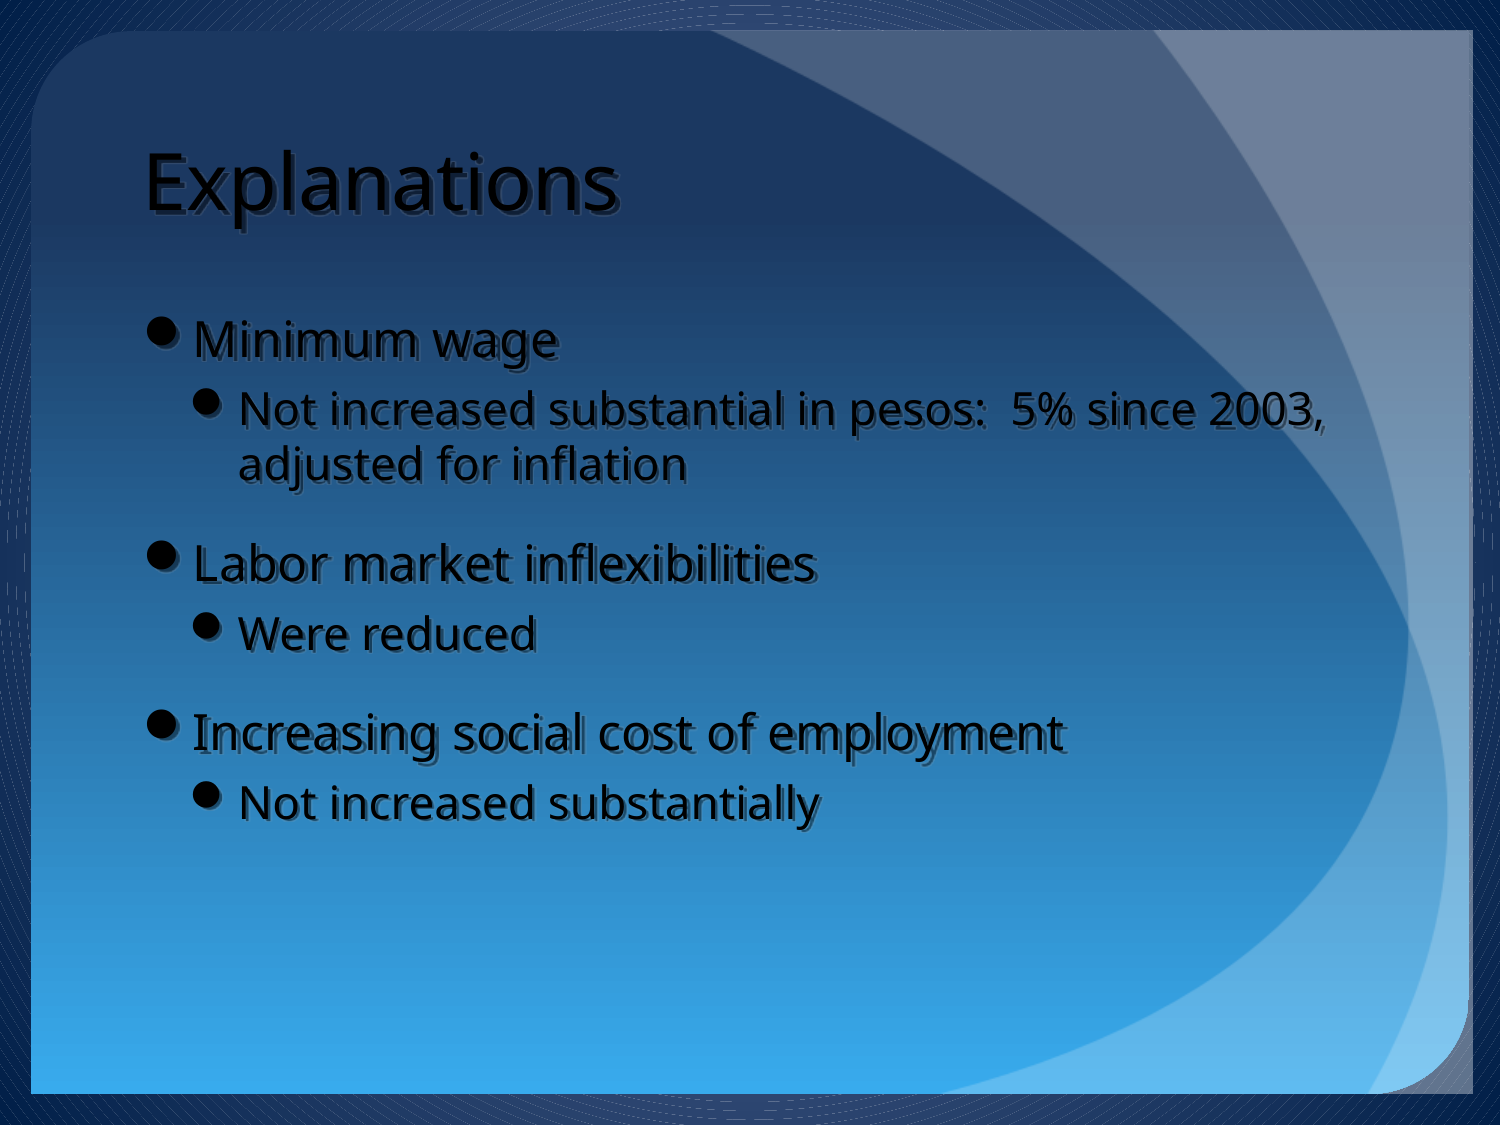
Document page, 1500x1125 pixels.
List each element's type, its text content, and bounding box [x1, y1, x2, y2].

picture [24, 30, 1473, 1094]
title Explanations [127, 62, 1373, 235]
list Minimum wage Not increased substantial in pesos: 5% since 2003, adjusted for inflation Labor market inflexibilities Were reduced Increasing social cost of employment Not increased substantially [127, 299, 1373, 991]
